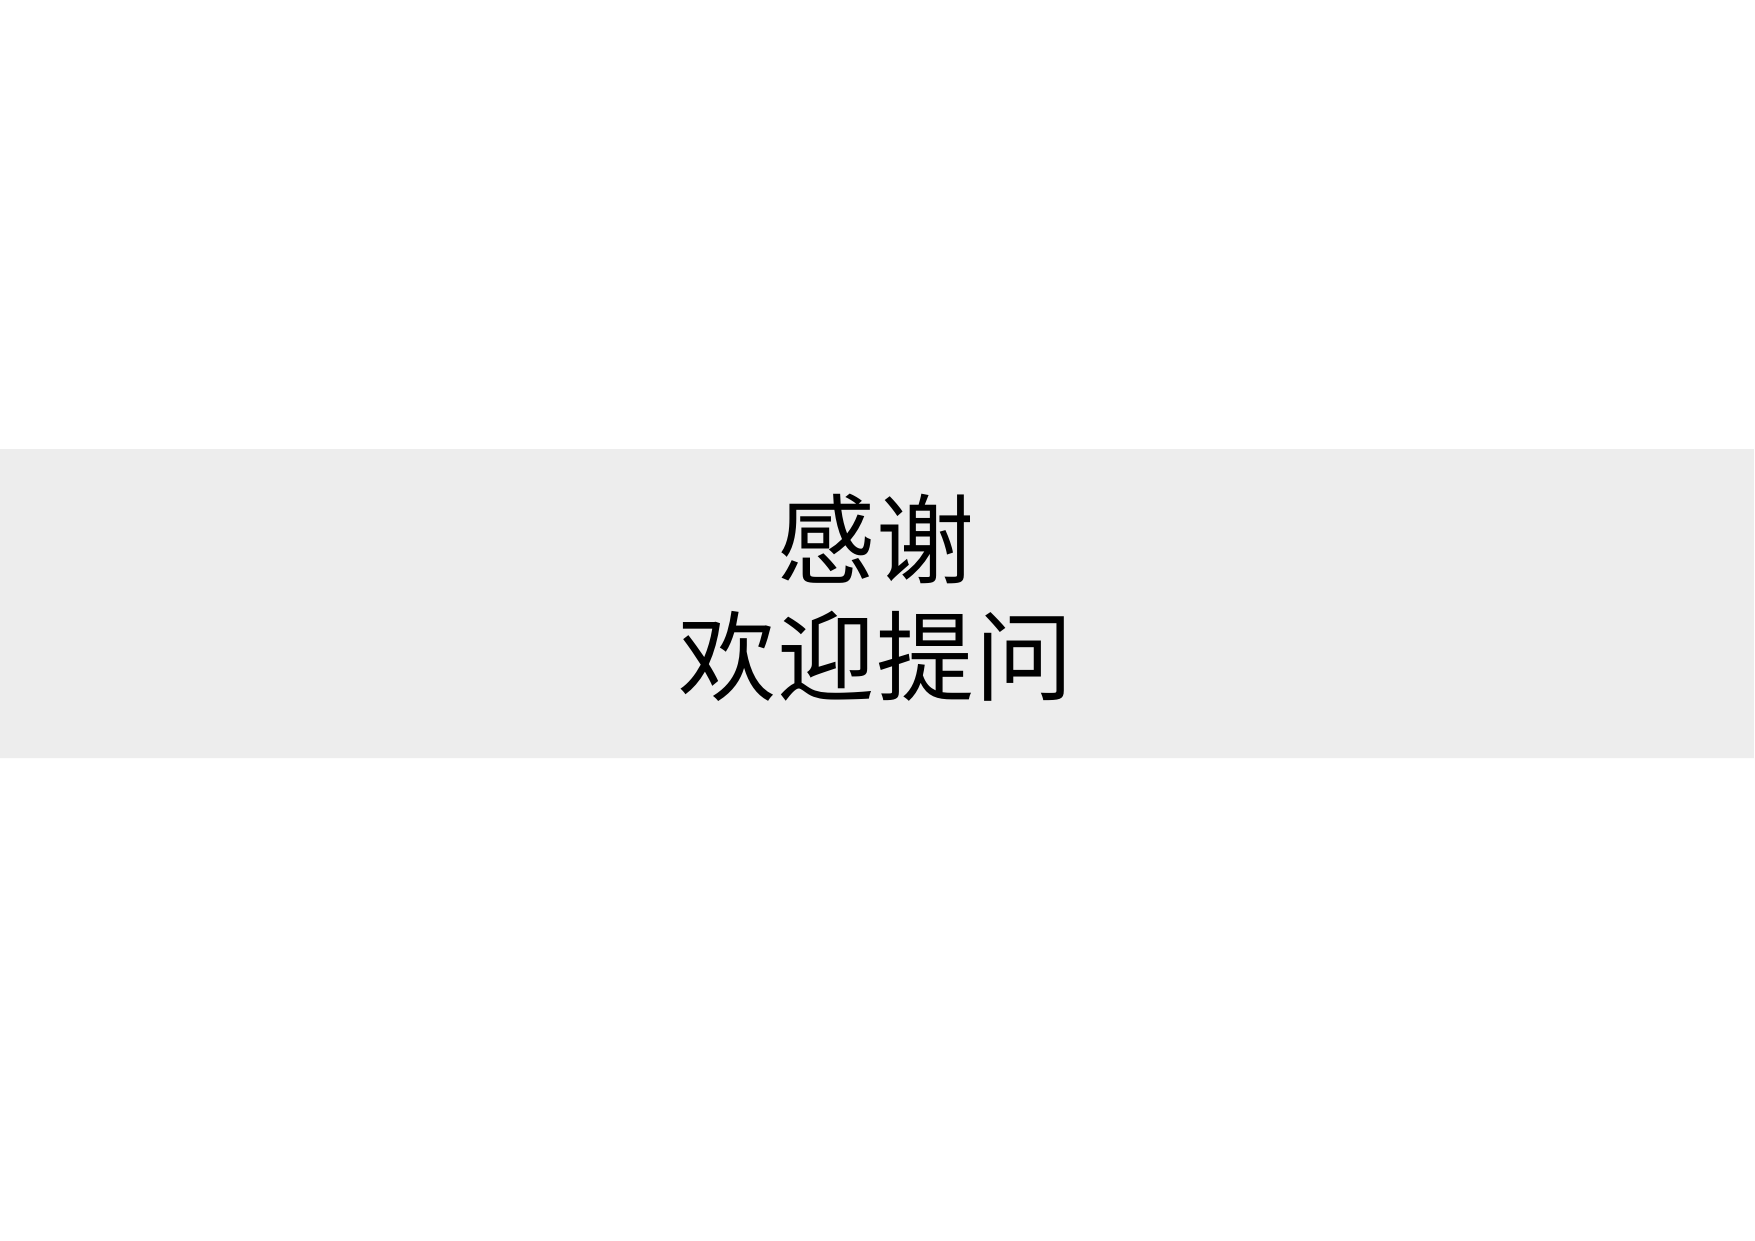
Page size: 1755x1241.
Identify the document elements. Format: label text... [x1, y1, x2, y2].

title 感谢 欢迎提问 [676, 476, 1076, 714]
